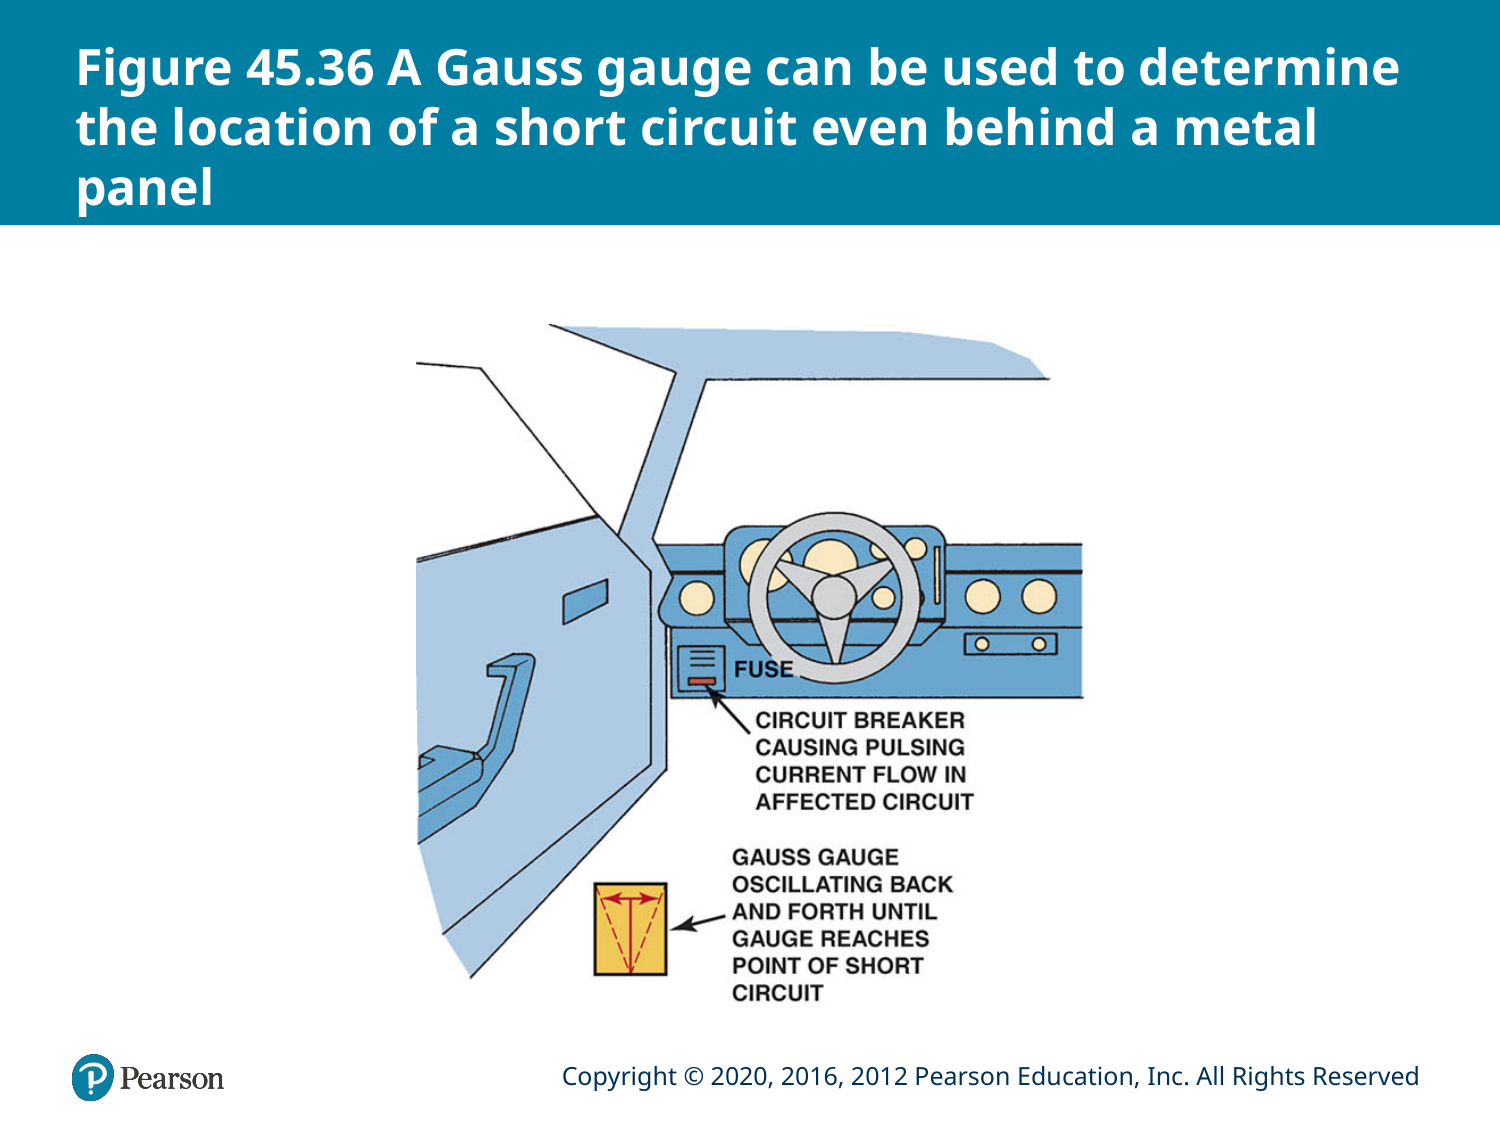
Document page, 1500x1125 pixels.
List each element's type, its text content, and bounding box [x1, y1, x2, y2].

picture [415, 324, 1084, 1007]
title Figure 45.36 A Gauss gauge can be used to determine the location of a short circuit even behind a metal panel [75, 35, 1425, 216]
picture [80, 1063, 106, 1088]
picture [72, 1088, 83, 1101]
picture [72, 1054, 87, 1070]
picture [98, 1054, 224, 1101]
